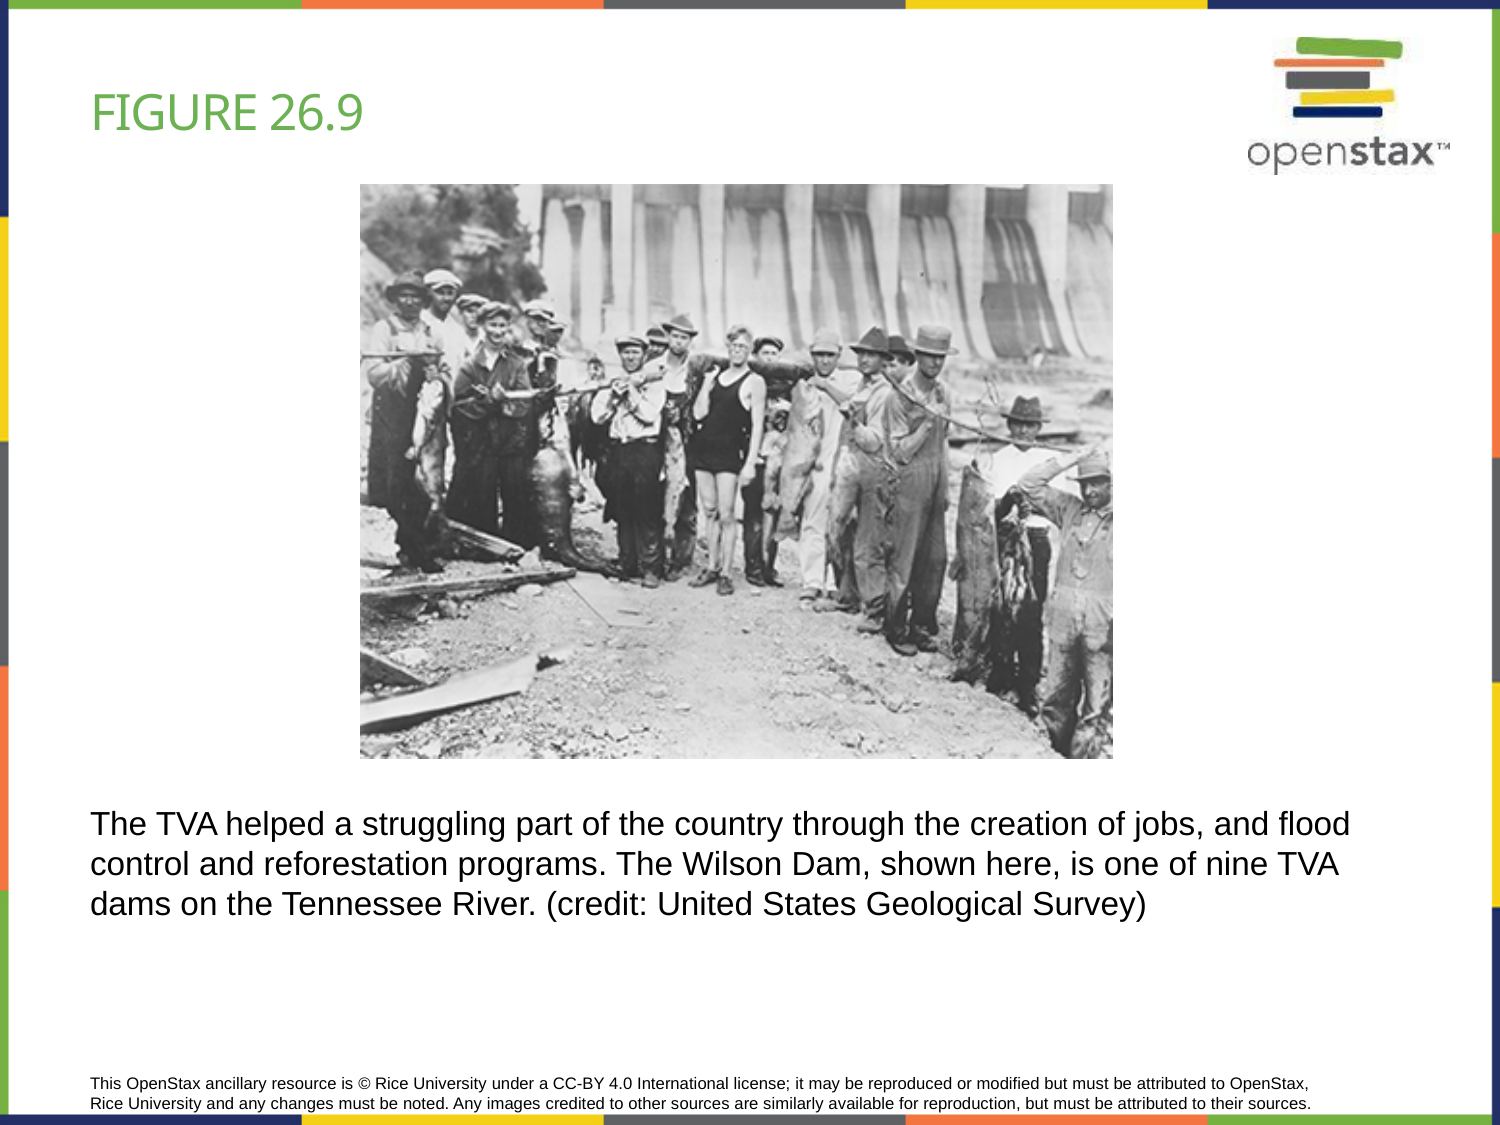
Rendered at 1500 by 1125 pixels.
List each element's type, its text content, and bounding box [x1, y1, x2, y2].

title Figure 26.9 [75, 39, 1246, 148]
footer This OpenStax ancillary resource is © Rice University under a CC-BY 4.0 International license; it may be reproduced or modified but must be attributed to OpenStax, Rice University and any changes must be noted. Any images credited to other sources are similarly available for reproduction, but must be attributed to their sources. [75, 1065, 1346, 1112]
list The TVA helped a struggling part of the country through the creation of jobs, and flood control and reforestation programs. The Wilson Dam, shown here, is one of nine TVA dams on the Tennessee River. (credit: United States Geological Survey) [75, 794, 1398, 986]
picture [0, 0, 1500, 1125]
